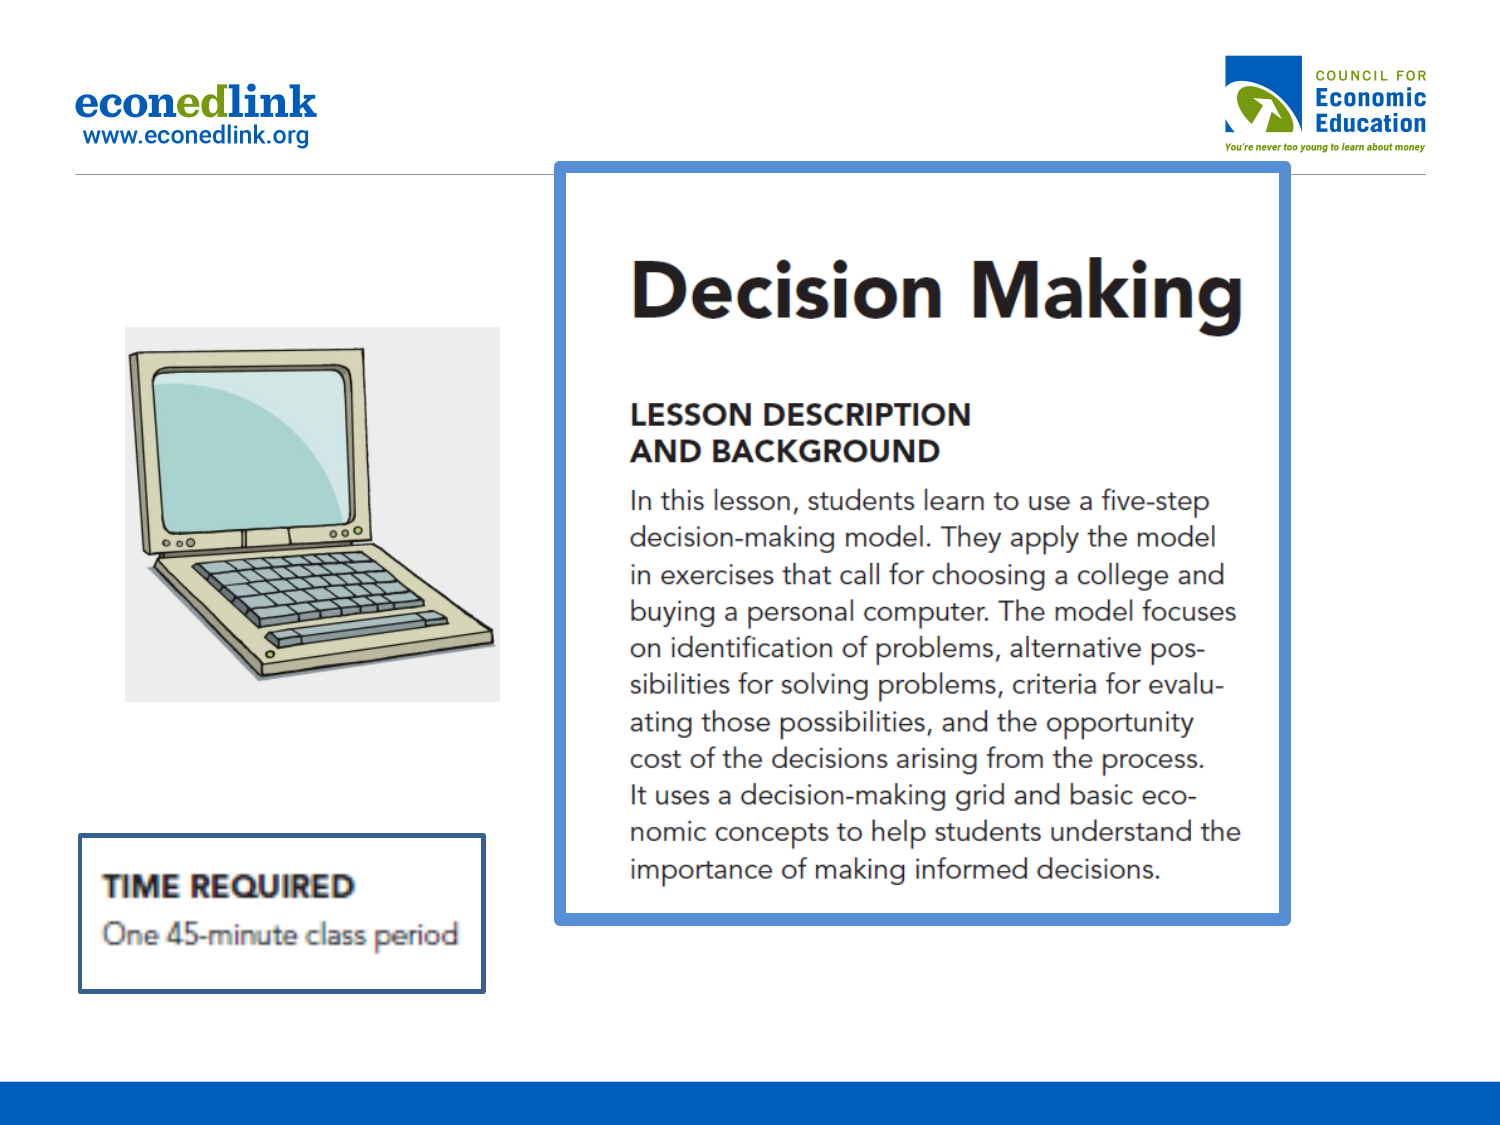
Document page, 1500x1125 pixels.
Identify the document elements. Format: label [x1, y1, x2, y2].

list [125, 326, 500, 702]
picture [0, 0, 1500, 1125]
